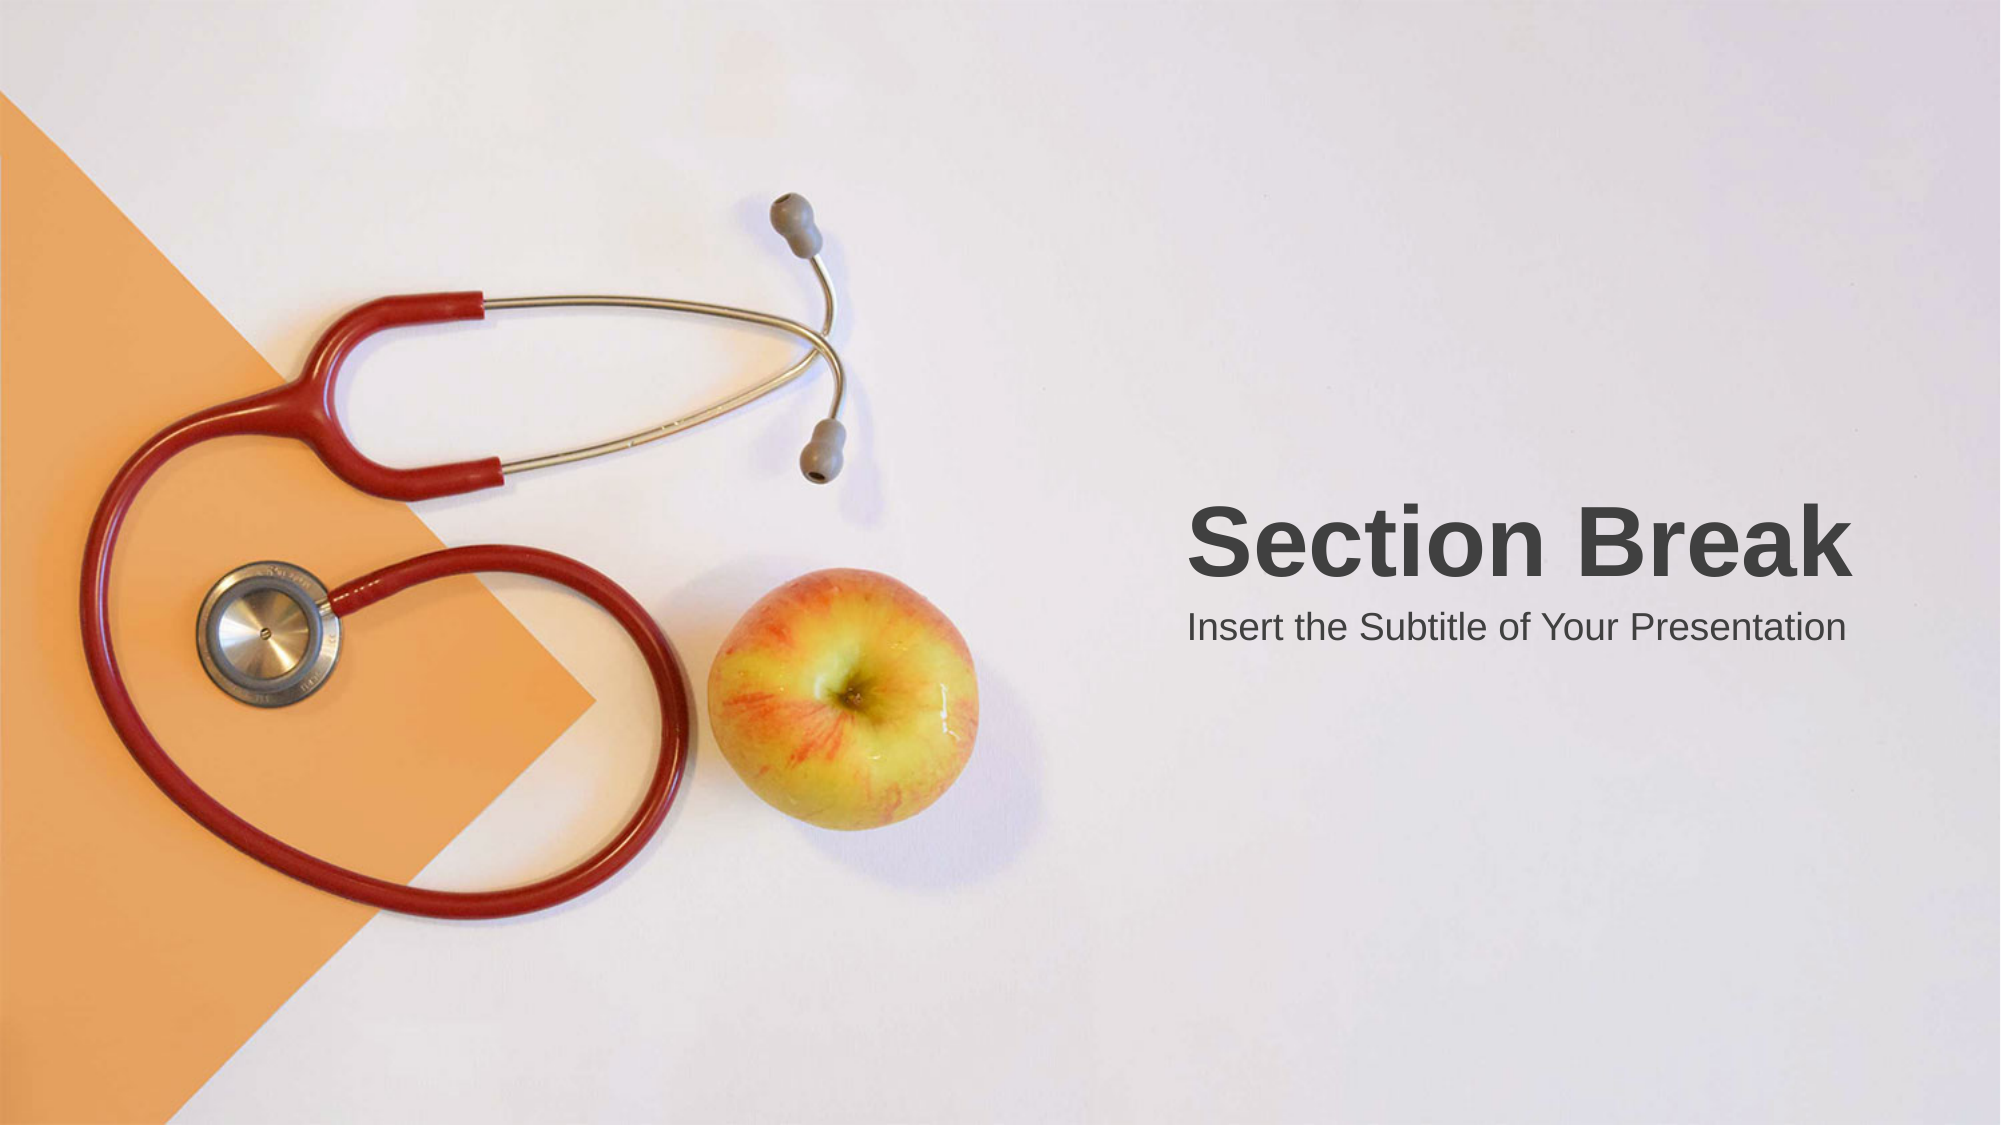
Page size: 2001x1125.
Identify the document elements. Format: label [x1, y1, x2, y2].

picture [0, 0, 2001, 1125]
text_box [1171, 468, 2000, 657]
